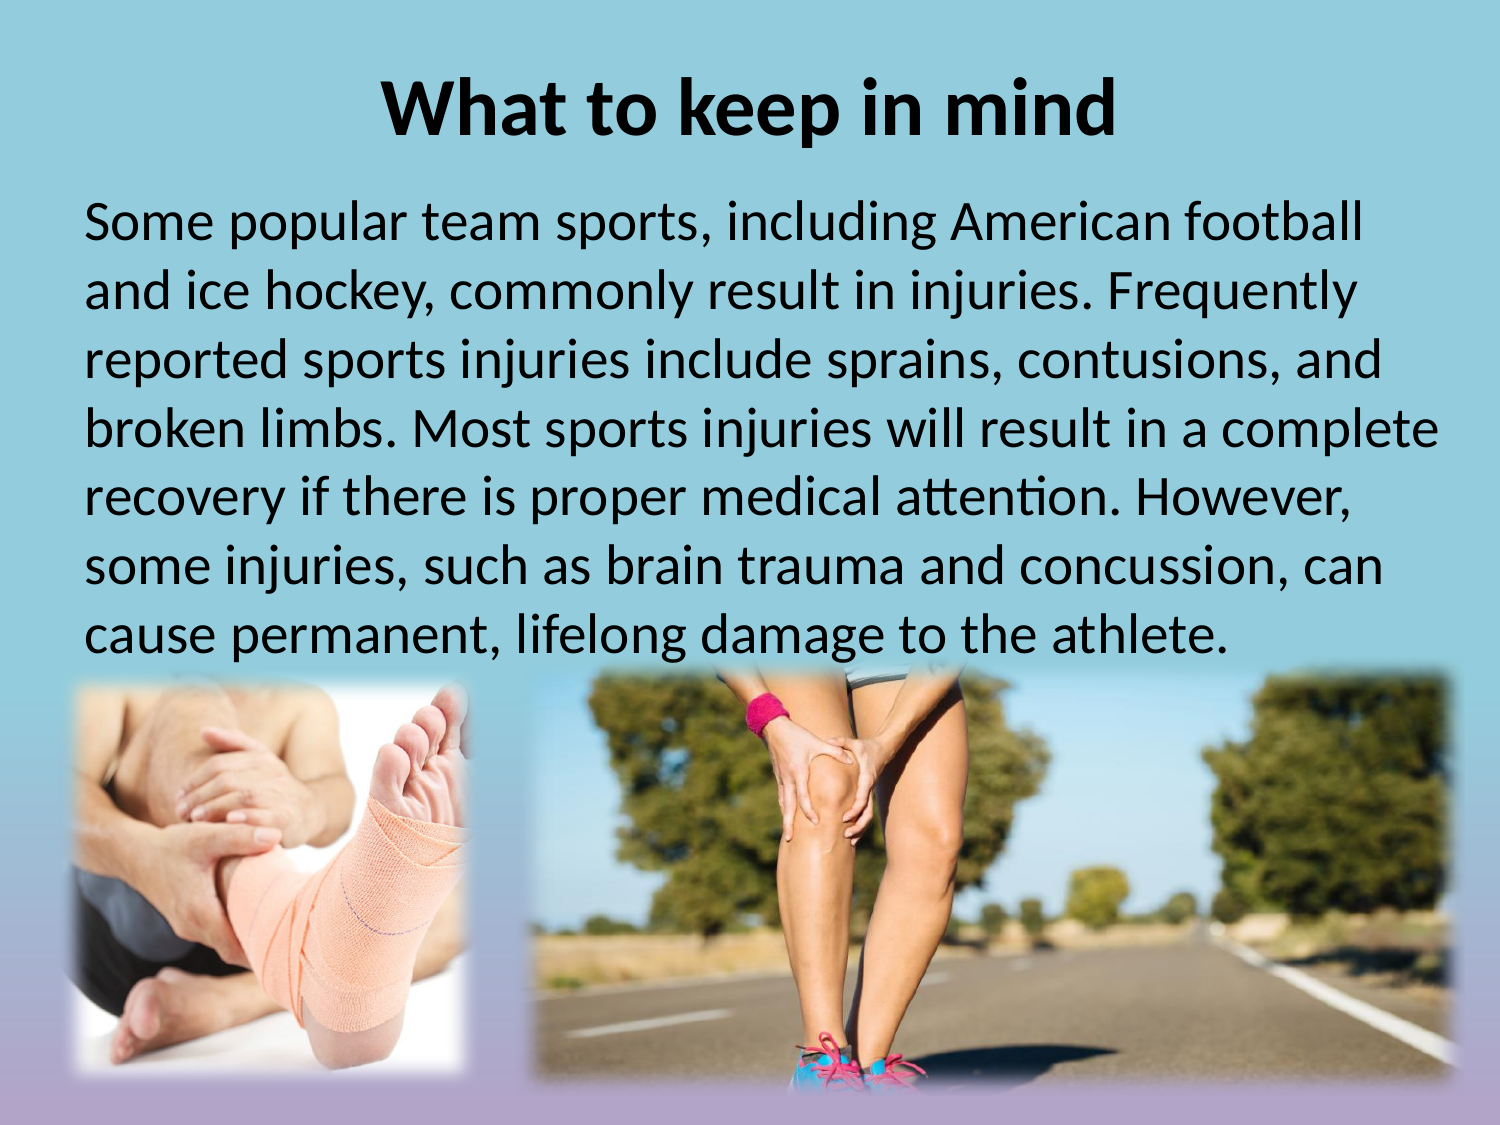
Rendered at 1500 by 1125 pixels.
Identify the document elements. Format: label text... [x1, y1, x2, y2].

list Some popular team sports, including American football and ice hockey, commonly result in injuries. Frequently reported sports injuries include sprains, contusions, and broken limbs. Most sports injuries will result in a complete recovery if there is proper medical attention. However, some injuries, such as brain trauma and concussion, can cause permanent, lifelong damage to the athlete. [17, 175, 1459, 699]
picture [58, 667, 481, 1091]
picture [515, 656, 1466, 1096]
title What to keep in mind [75, 45, 1425, 175]
